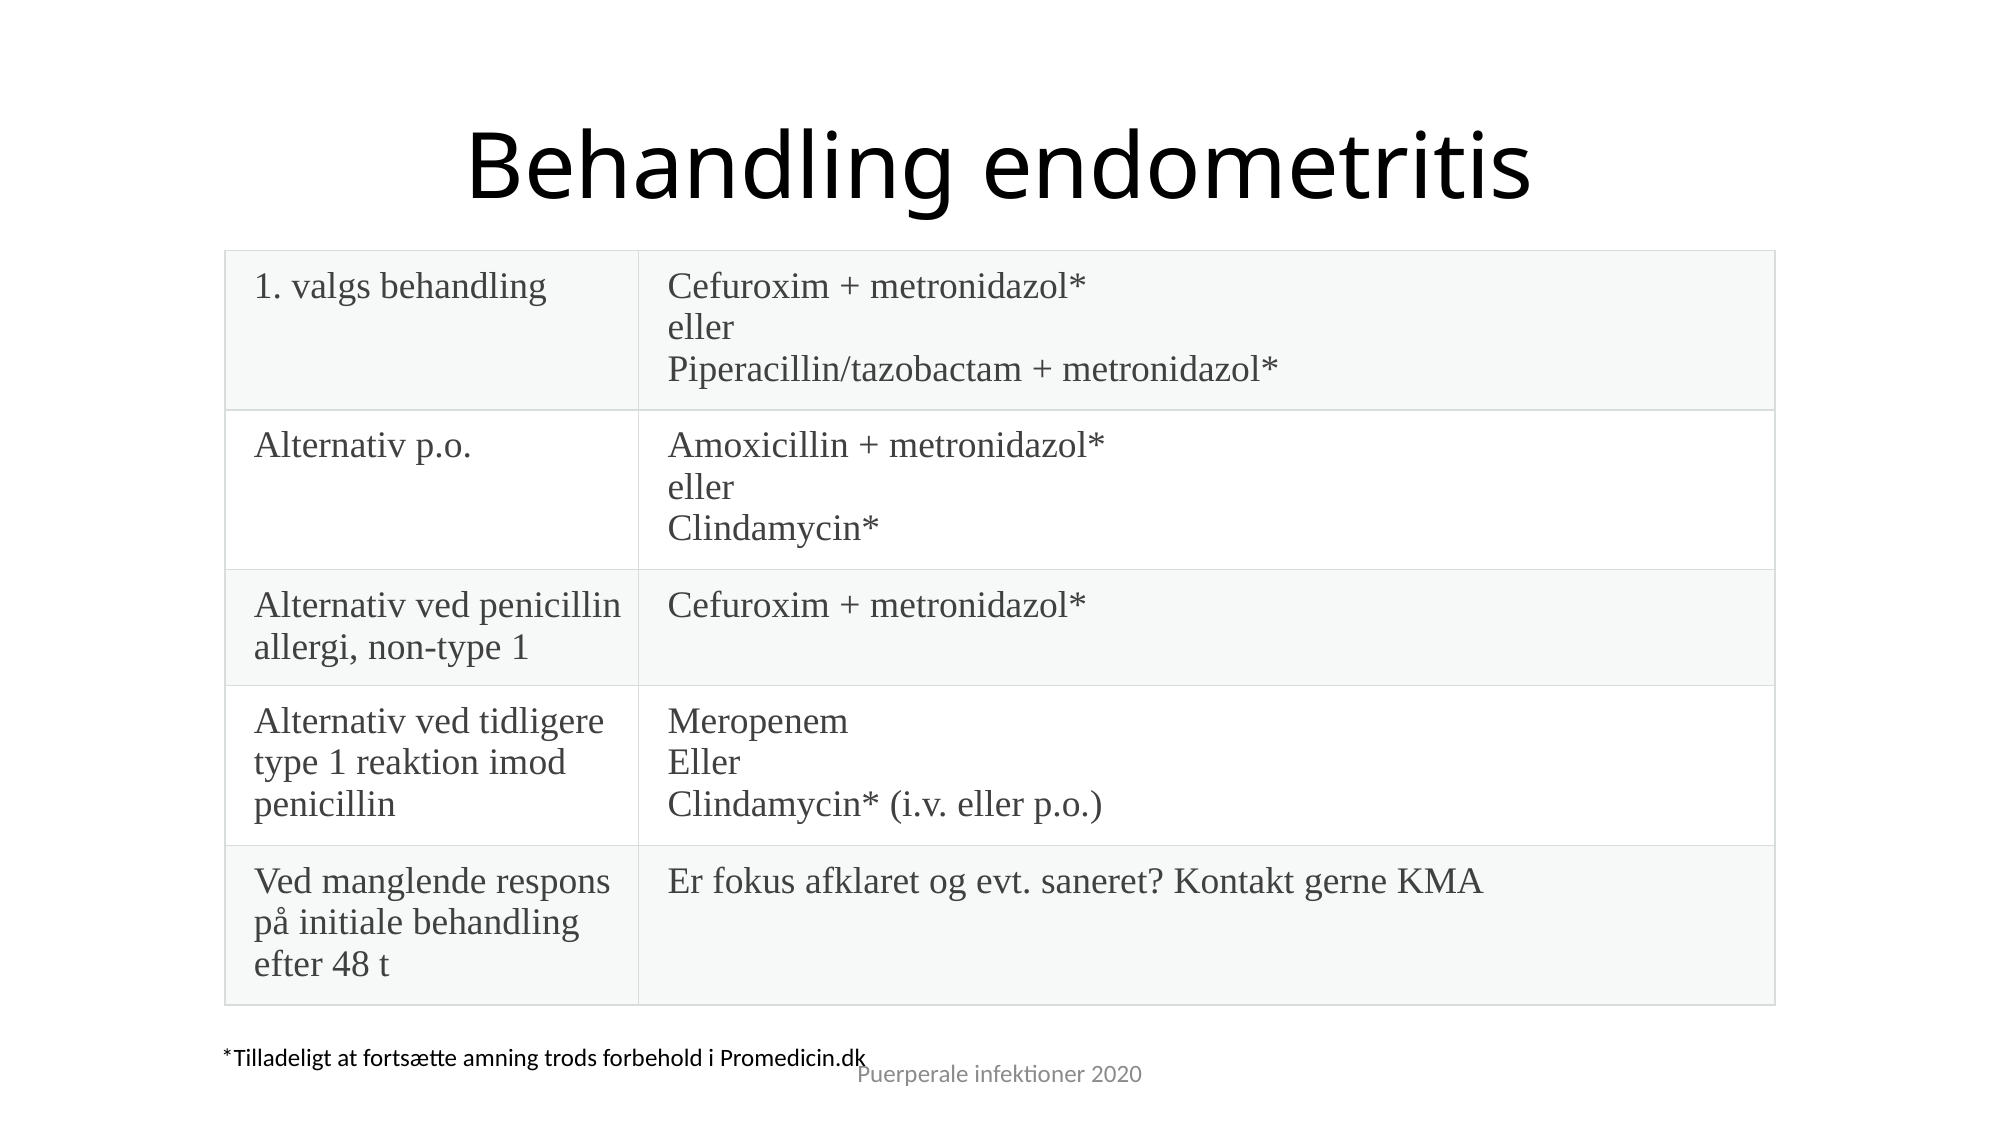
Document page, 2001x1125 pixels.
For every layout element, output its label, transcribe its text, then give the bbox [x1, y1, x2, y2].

table_cell Cefuroxim + metronidazol* [639, 570, 1774, 685]
table_cell Ved manglende respons på initiale behandling efter 48 t [226, 846, 638, 1004]
title Behandling endometritis [137, 59, 1863, 278]
table_cell Er fokus afklaret og evt. saneret? Kontakt gerne KMA [639, 846, 1774, 1004]
table_cell 1. valgs behandling [226, 251, 638, 409]
text_box *Tilladeligt at fortsætte amning trods forbehold i Promedicin.dk [206, 1034, 921, 1124]
table_cell Cefuroxim + metronidazol* eller Piperacillin/tazobactam + metronidazol* [639, 251, 1774, 409]
table_cell Amoxicillin + metronidazol* eller Clindamycin* [639, 411, 1774, 569]
table_cell Alternativ ved penicillin allergi, non-type 1 [226, 570, 638, 685]
table_cell Alternativ ved tidligere type 1 reaktion imod penicillin [226, 686, 638, 845]
footer Puerperale infektioner 2020 [662, 1042, 1338, 1103]
table_cell Alternativ p.o. [226, 411, 638, 569]
table_cell Meropenem Eller Clindamycin* (i.v. eller p.o.) [639, 686, 1774, 845]
table_header [225, 188, 1775, 250]
